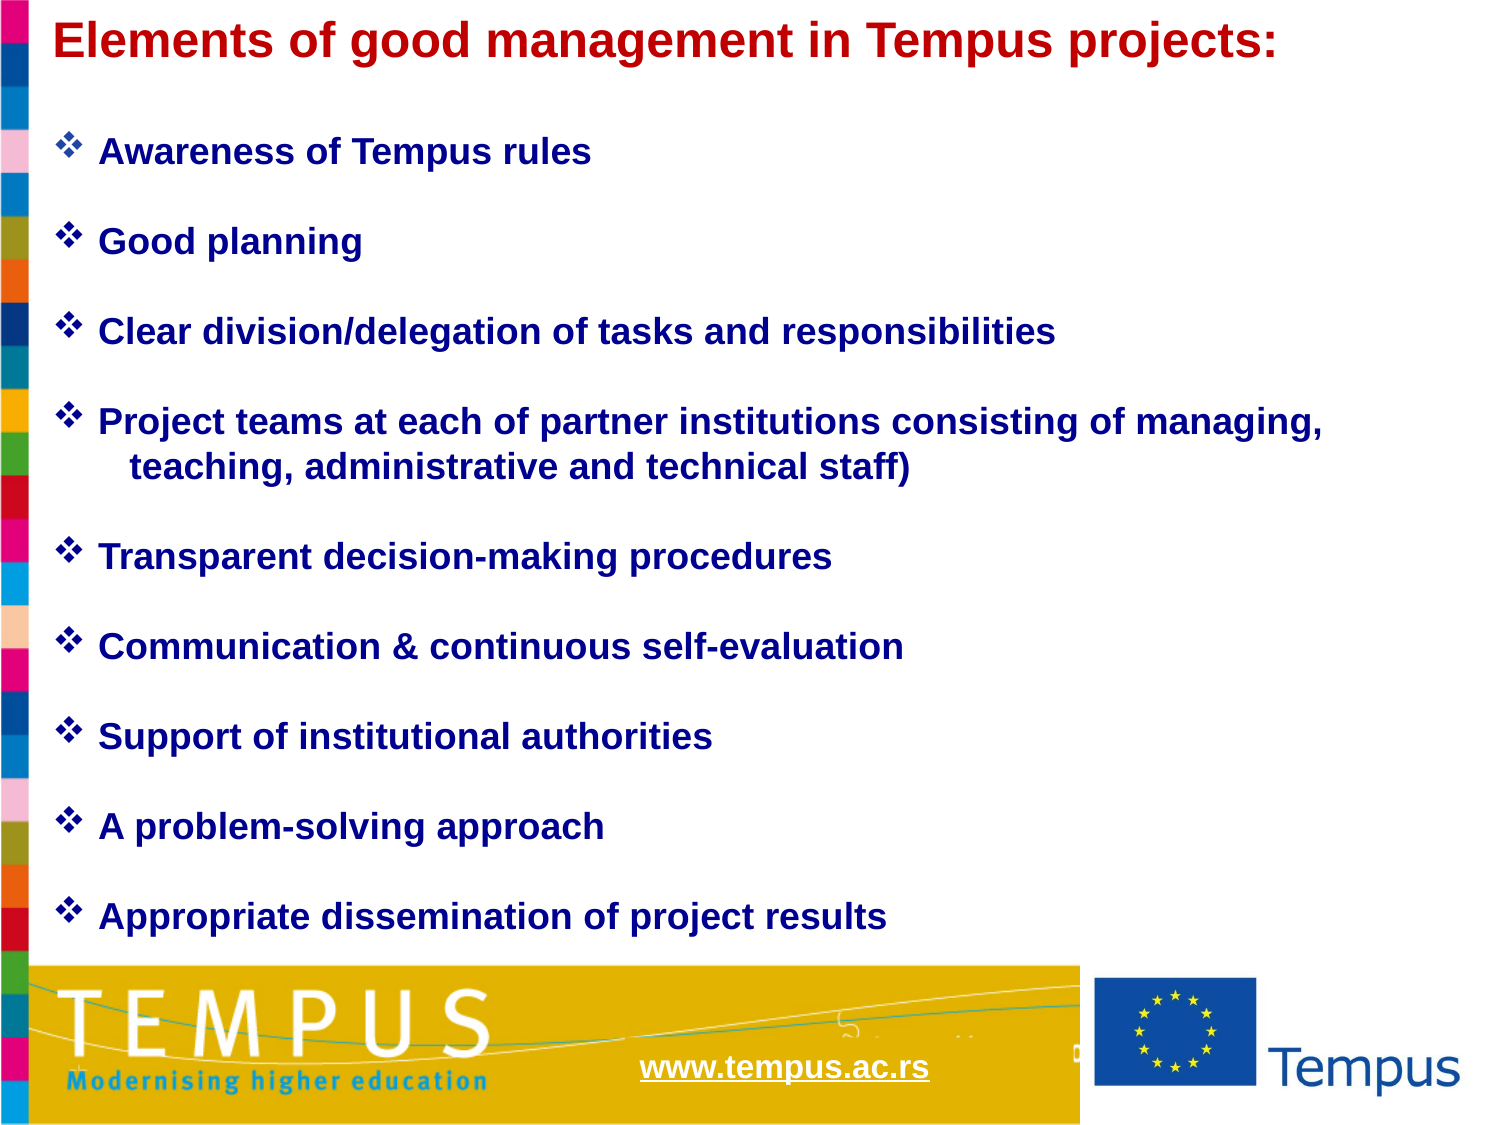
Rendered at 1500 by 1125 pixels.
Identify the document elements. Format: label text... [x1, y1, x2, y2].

text_box www.tempus.ac.rs [624, 1037, 1074, 1093]
text_box Elements of good management in Tempus projects: Awareness of Tempus rules Good planning Clear division/delegation of tasks and responsibilities Project teams at each of partner institutions consisting of managing, teaching, administrative and technical staff) Transparent decision-making procedures Communication & continuous self-evaluation Support of institutional authorities A problem-solving approach Appropriate dissemination of project results [37, 0, 1500, 990]
picture [0, 0, 1500, 1125]
